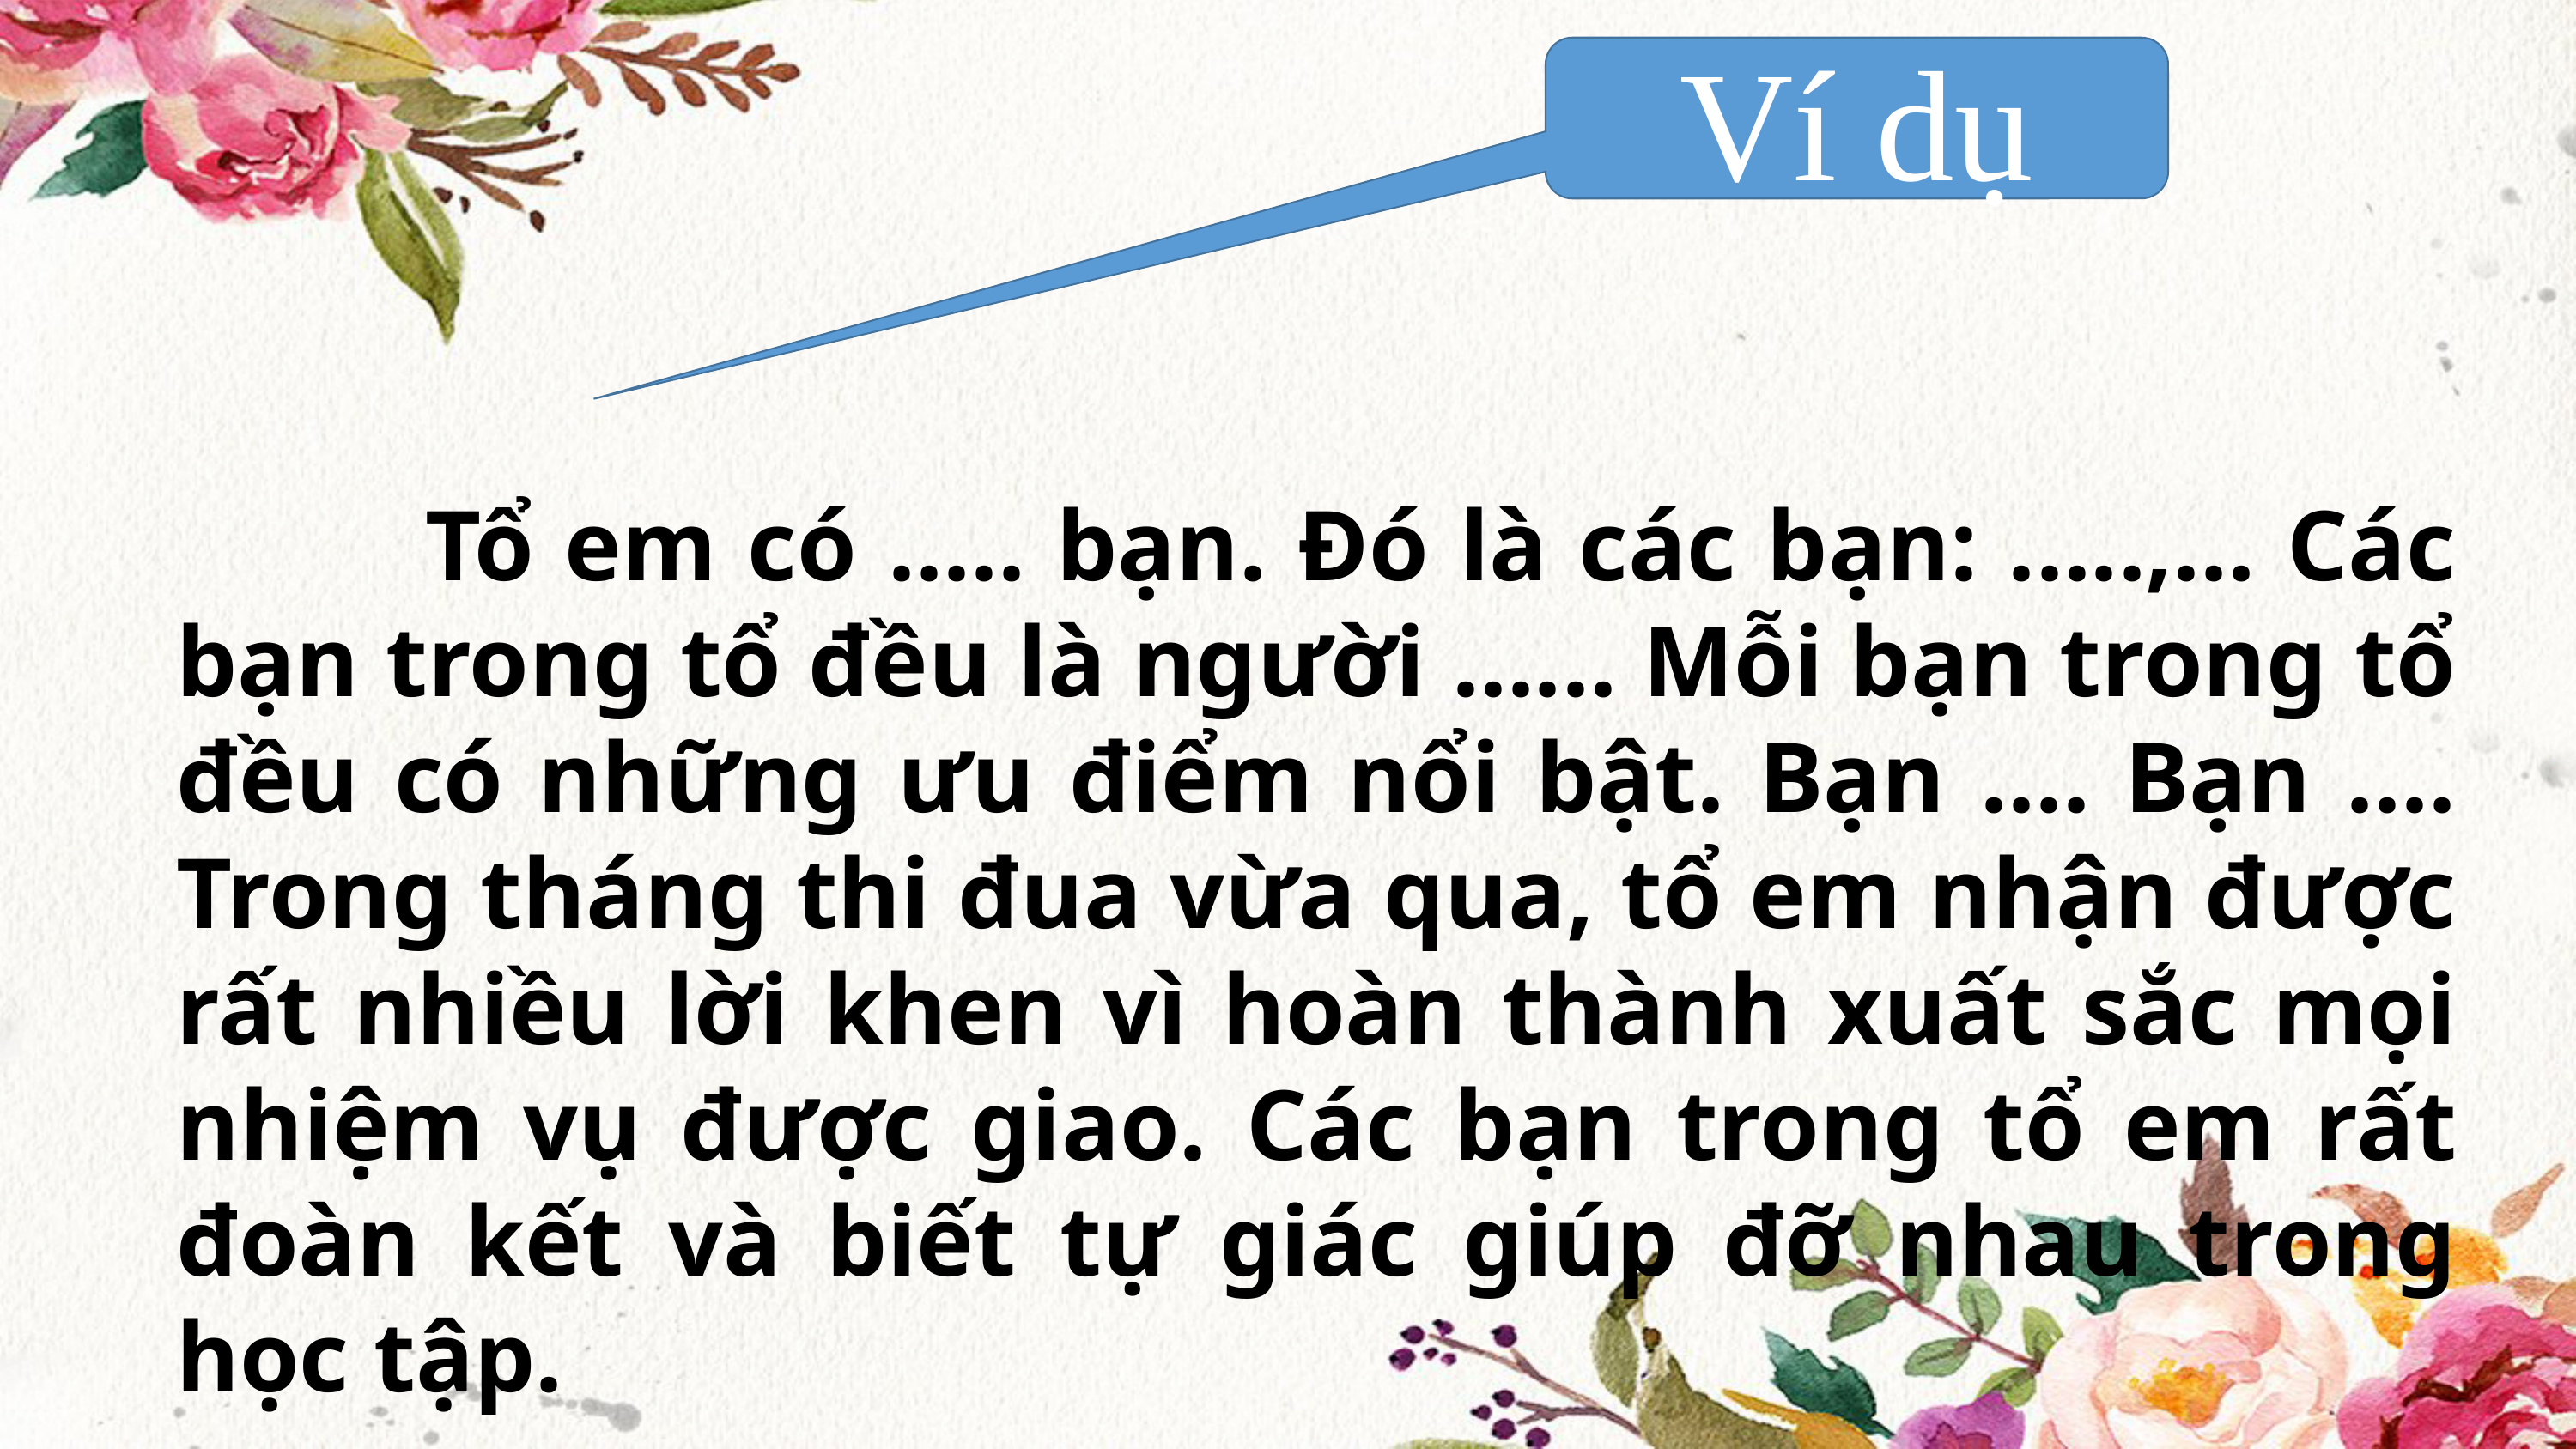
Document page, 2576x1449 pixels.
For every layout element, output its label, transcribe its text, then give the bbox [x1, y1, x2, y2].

text_box Tổ em có ..... bạn. Đó là các bạn: .....,… Các bạn trong tổ đều là người ...... Mỗi bạn trong tổ đều có những ưu điểm nổi bật. Bạn .... Bạn .... Trong tháng thi đua vừa qua, tổ em nhận được rất nhiều lời khen vì hoàn thành xuất sắc mọi nhiệm vụ được giao. Các bạn trong tổ em rất đoàn kết và biết tự giác giúp đỡ nhau trong học tập. [163, 477, 2471, 1417]
picture [0, 0, 2576, 1449]
text_box Ví dụ [593, 36, 2170, 400]
